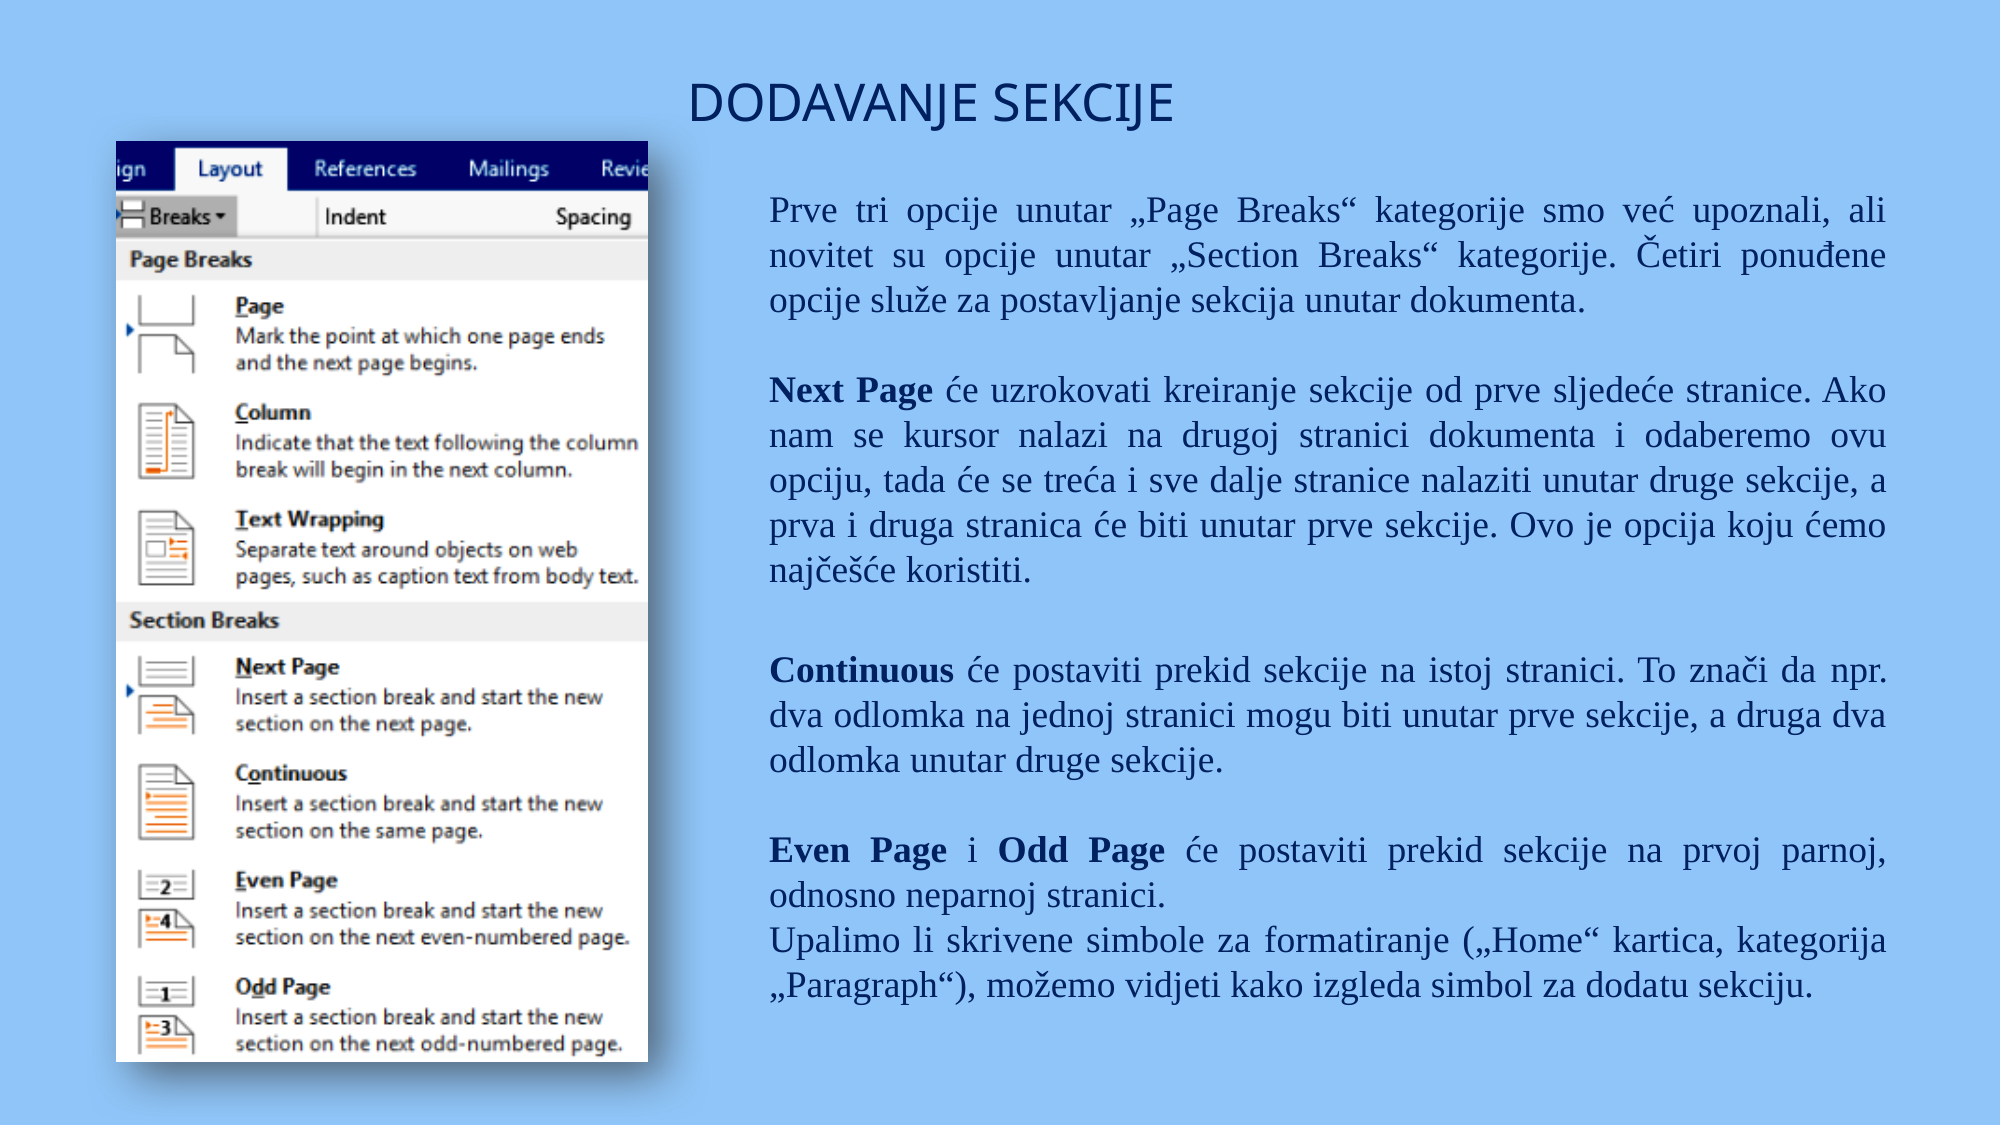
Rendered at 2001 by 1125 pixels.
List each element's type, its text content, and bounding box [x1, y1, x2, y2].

picture [116, 141, 648, 1062]
text_box Prve tri opcije unutar „Page Breaks“ kategorije smo već upoznali, ali novitet su opcije unutar „Section Breaks“ kategorije. Četiri ponuđene opcije služe za postavljanje sekcija unutar dokumenta. Next Page će uzrokovati kreiranje sekcije od prve sljedeće stranice. Ako nam se kursor nalazi na drugoj stranici dokumenta i odaberemo ovu opciju, tada će se treća i sve dalje stranice nalaziti unutar druge sekcije, a prva i druga stranica će biti unutar prve sekcije. Ovo je opcija koju ćemo najčešće koristiti. Continuous će postaviti prekid sekcije na istoj stranici. To znači da npr. dva odlomka na jednoj stranici mogu biti unutar prve sekcije, a druga dva odlomka unutar druge sekcije. Even Page i Odd Page će postaviti prekid sekcije na prvoj parnoj, odnosno neparnoj stranici. Upalimo li skrivene simbole za formatiranje („Home“ kartica, kategorija „Paragraph“), možemo vidjeti kako izgleda simbol za dodatu sekciju. [754, 177, 1903, 1013]
text_box DODAVANJE SEKCIJE [431, 0, 1432, 140]
